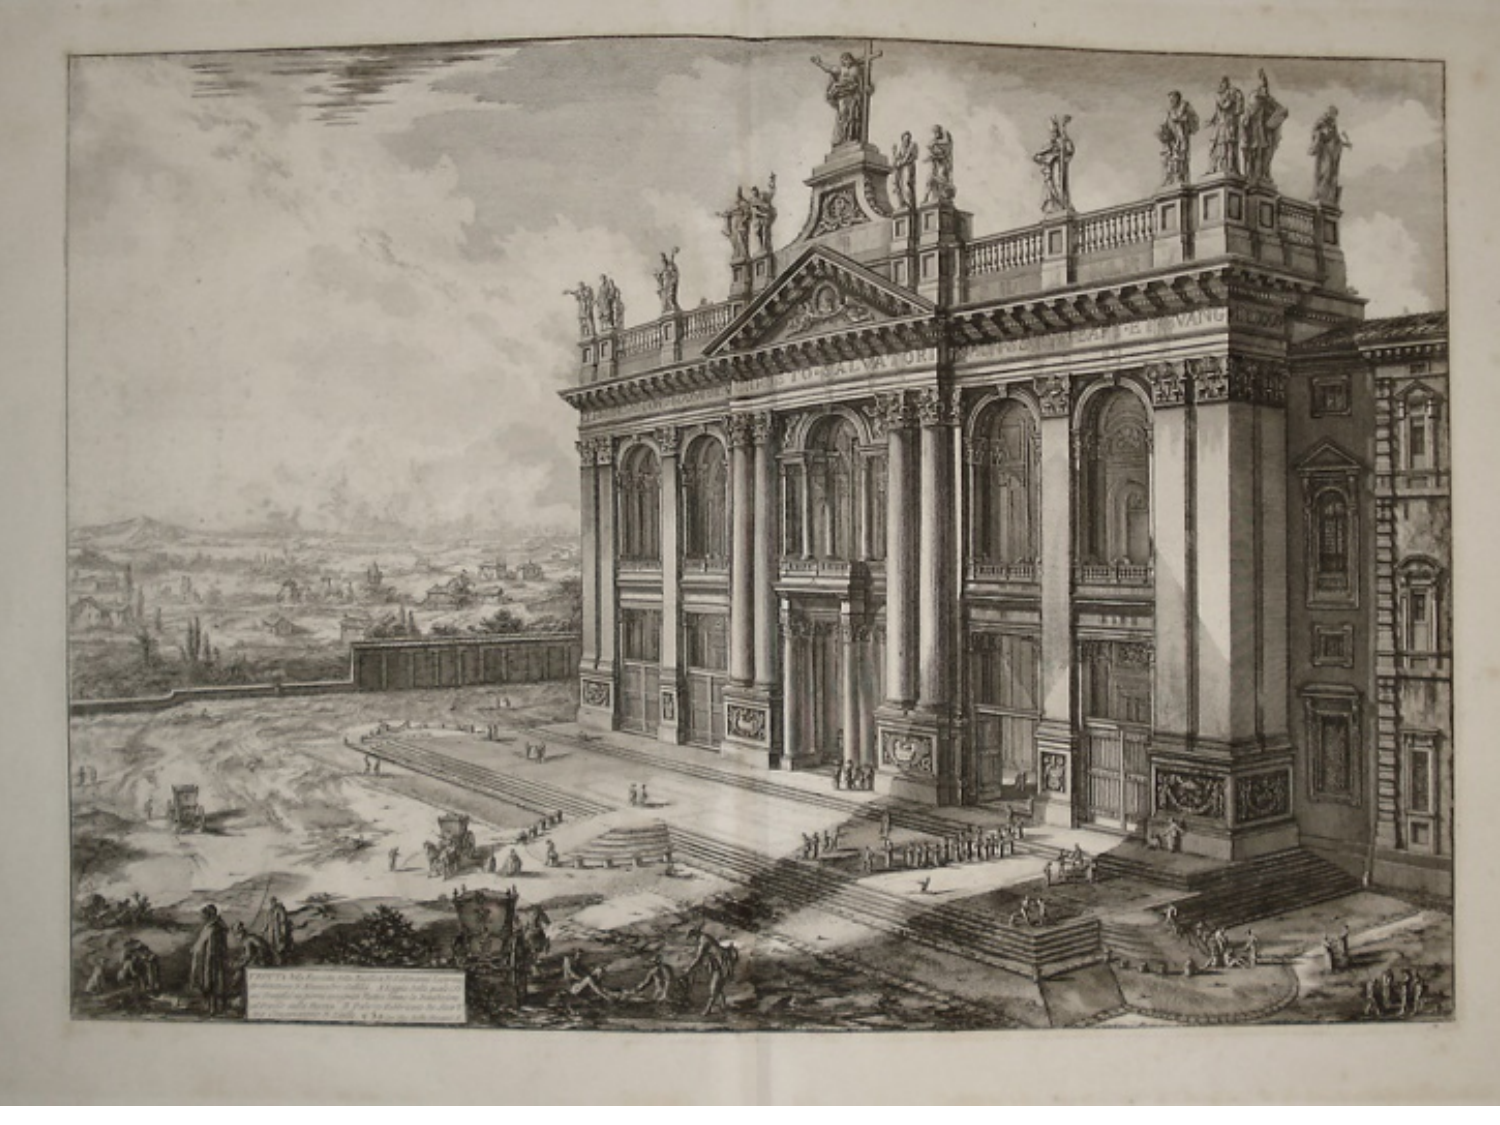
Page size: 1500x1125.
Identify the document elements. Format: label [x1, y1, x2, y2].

list [0, 0, 1500, 1107]
